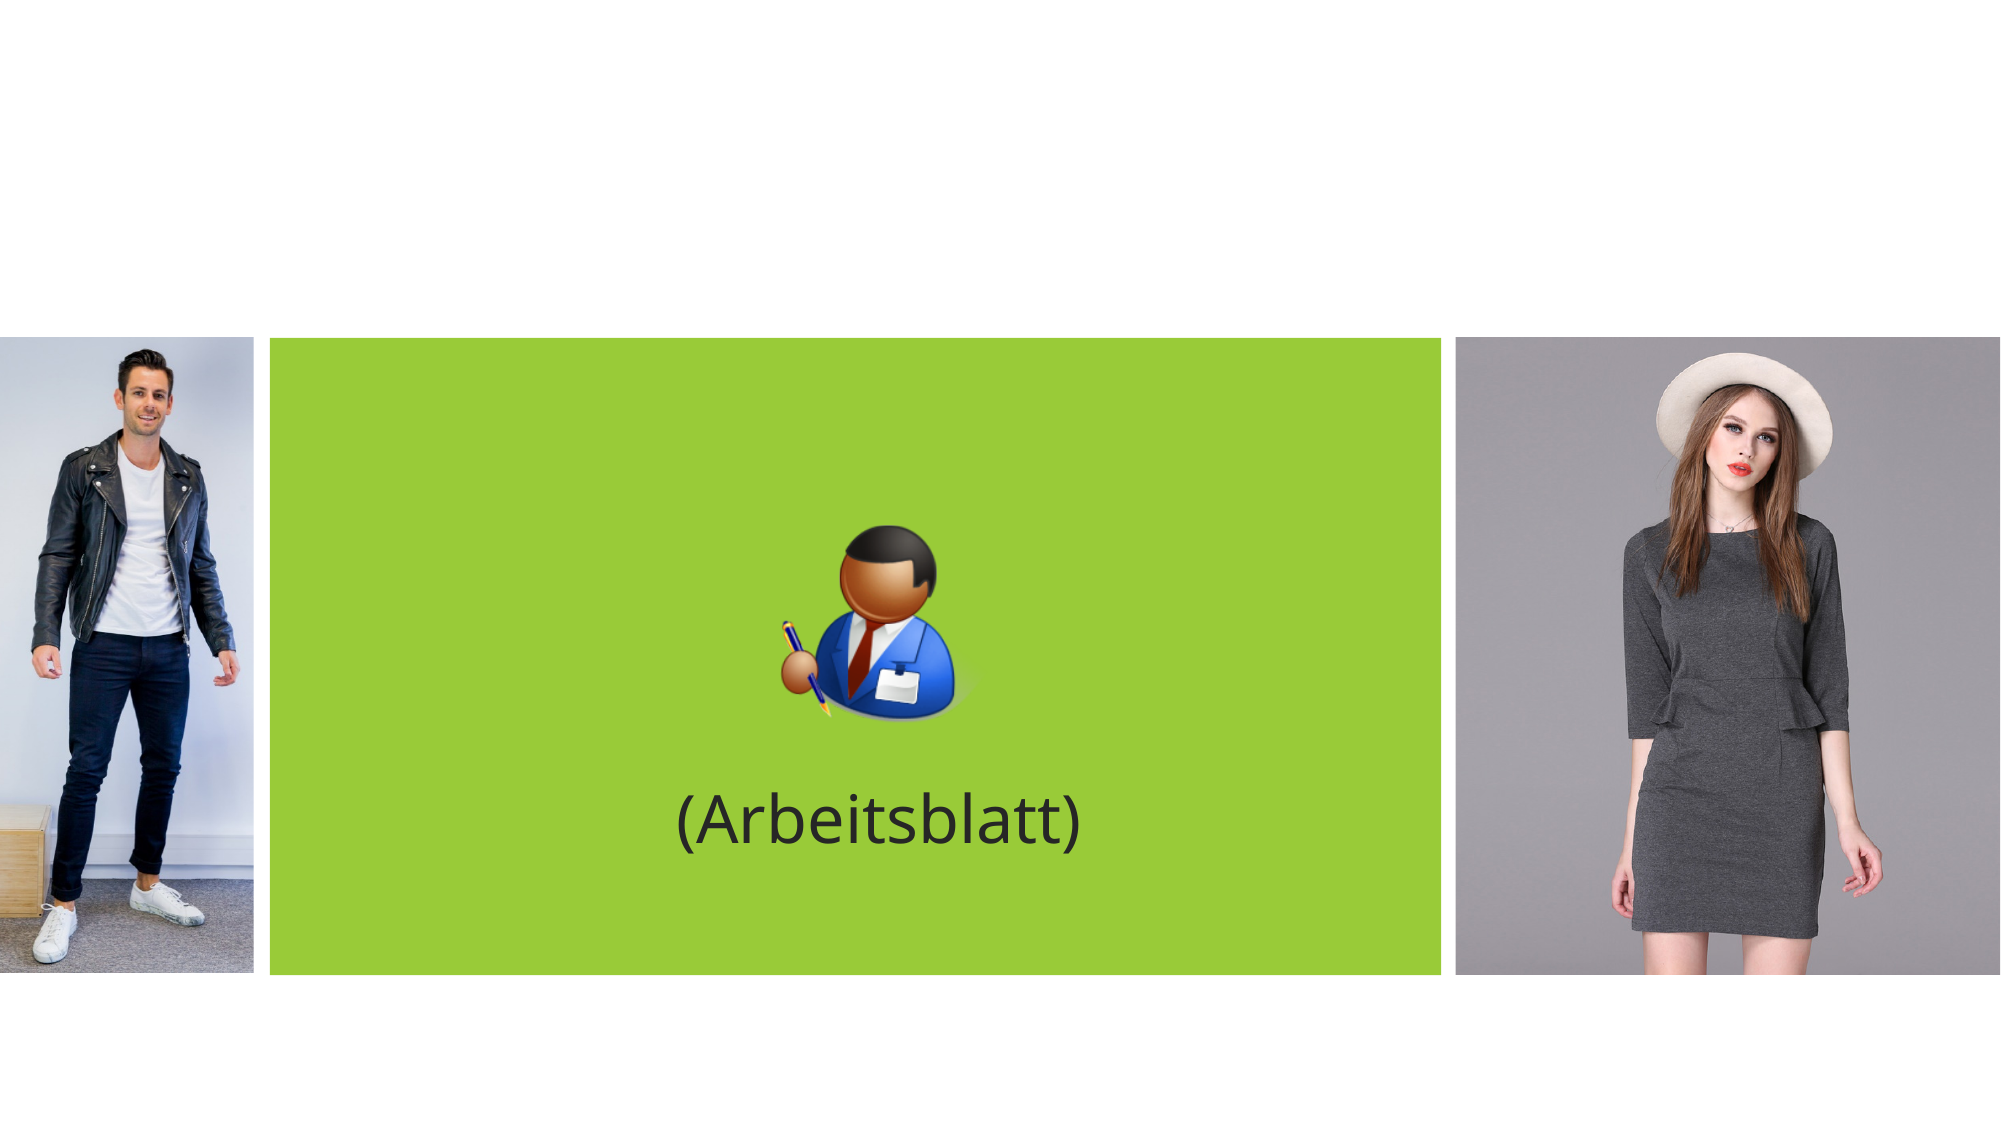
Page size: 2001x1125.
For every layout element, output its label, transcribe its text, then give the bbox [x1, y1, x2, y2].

picture [0, 337, 254, 973]
text_box (Arbeitsblatt) [398, 768, 1360, 864]
picture [768, 513, 990, 735]
picture [1455, 337, 2001, 975]
